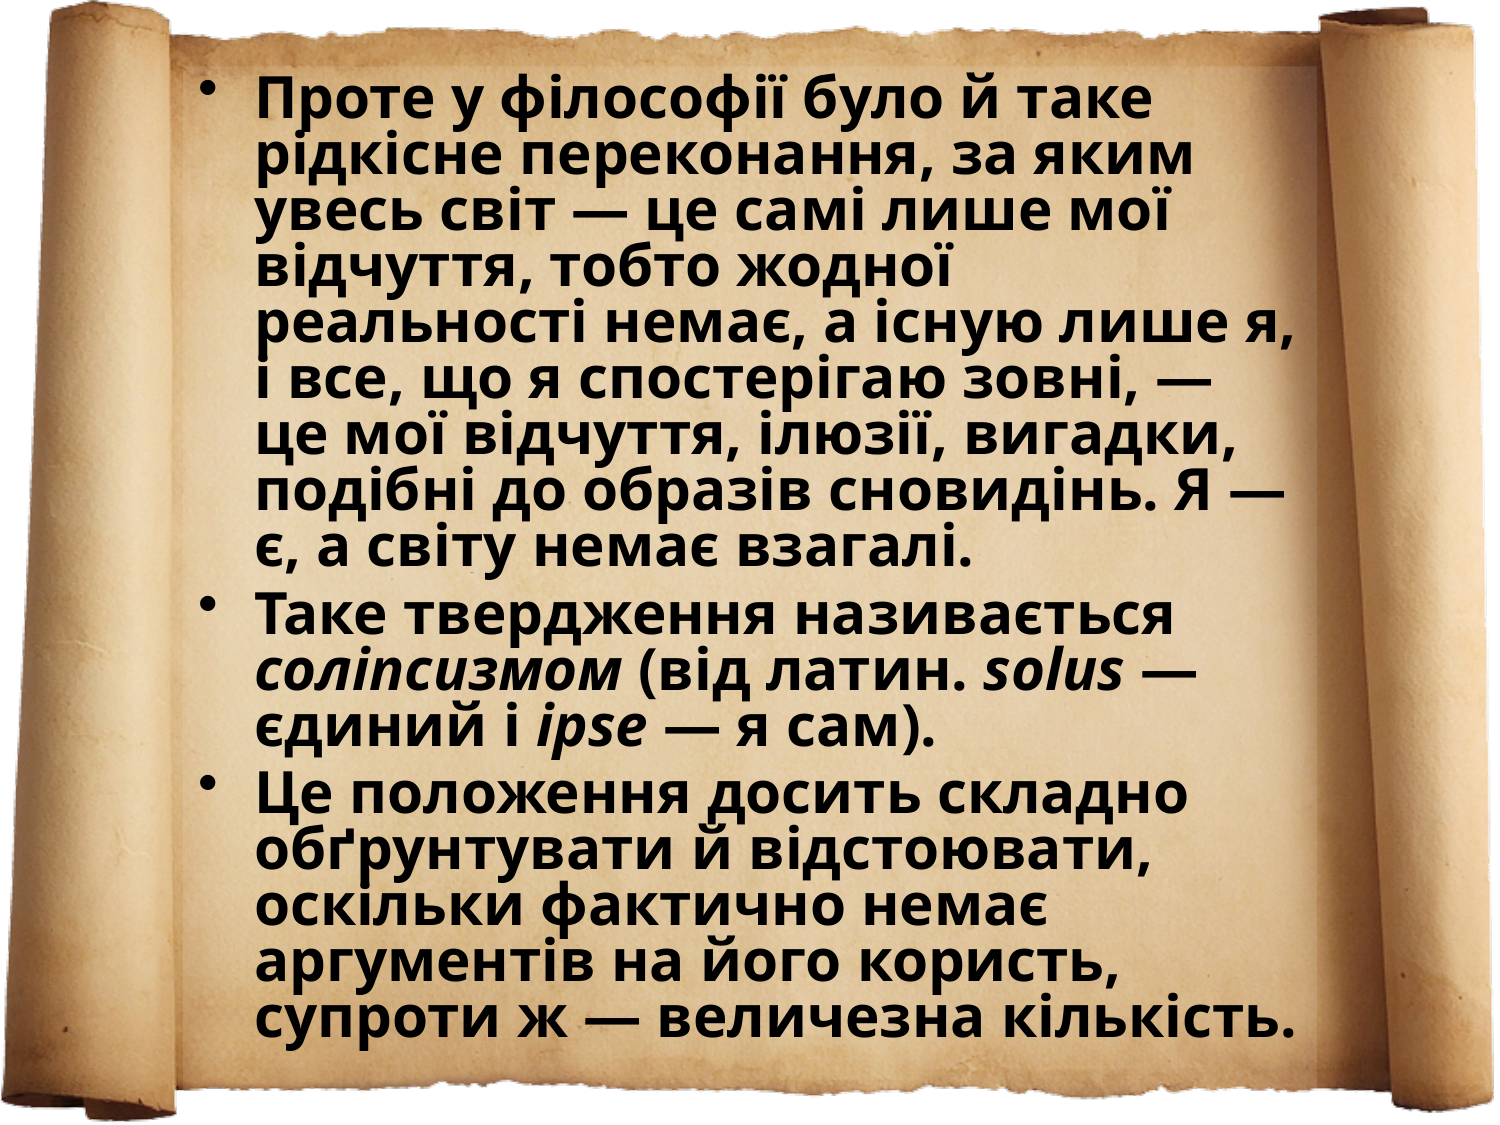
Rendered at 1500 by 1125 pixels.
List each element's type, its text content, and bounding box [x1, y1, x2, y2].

list Проте у філософії було й таке рідкісне переконання, за яким увесь світ — це самі лише мої відчуття, тобто жодної реальності немає, а існую лише я, і все, що я спостерігаю зовні, — це мої відчуття, ілюзії, вигадки, подібні до образів сновидінь. Я — є, а світу немає взагалі. Таке твердження називається соліпсизмом (від латин. solus — єдиний і ipse — я сам). Це положення досить складно обґрунтувати й відстоювати, оскільки фактично немає аргументів на його користь, супроти ж — величезна кількість. [182, 66, 1318, 1107]
picture [0, 0, 1500, 1125]
